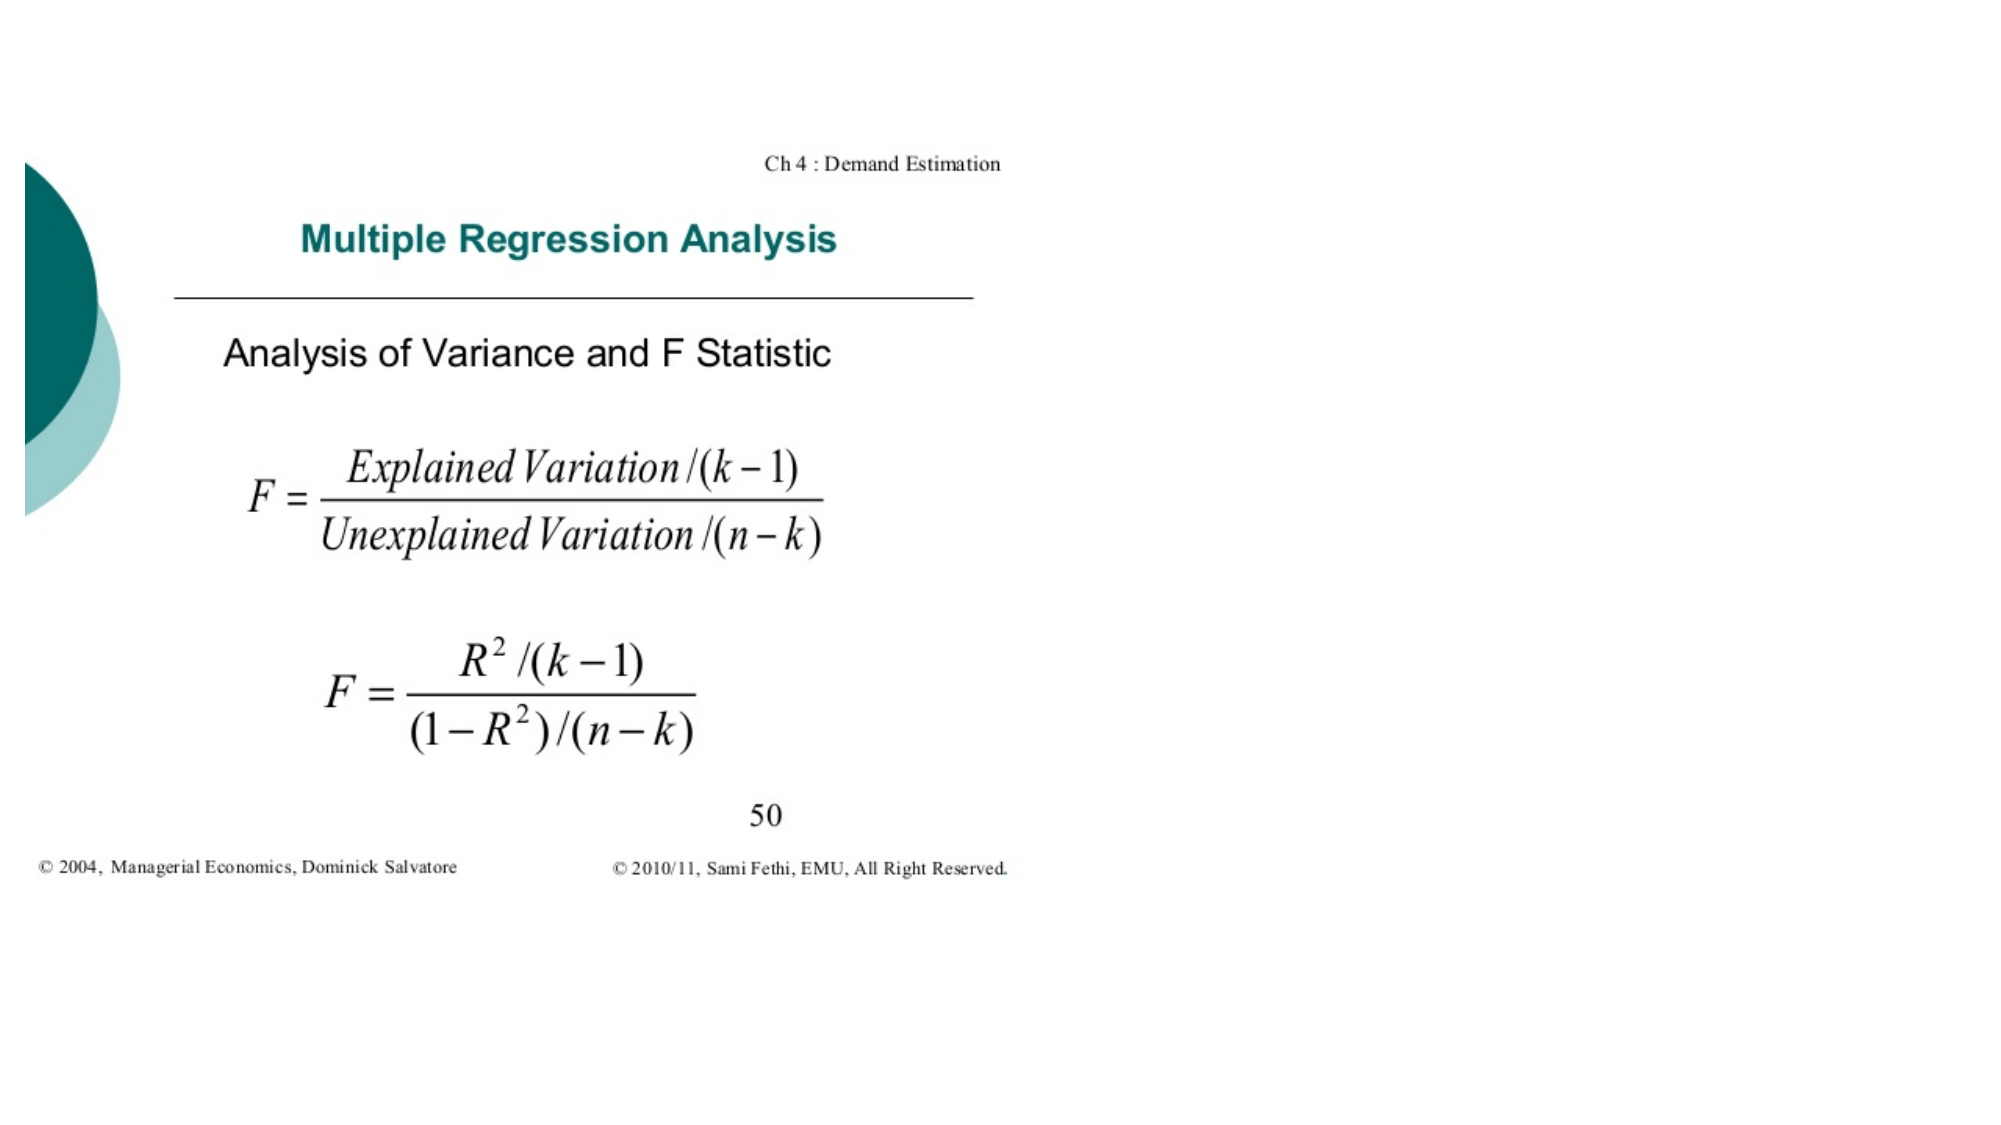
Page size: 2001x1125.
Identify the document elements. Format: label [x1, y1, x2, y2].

picture [25, 132, 1023, 881]
